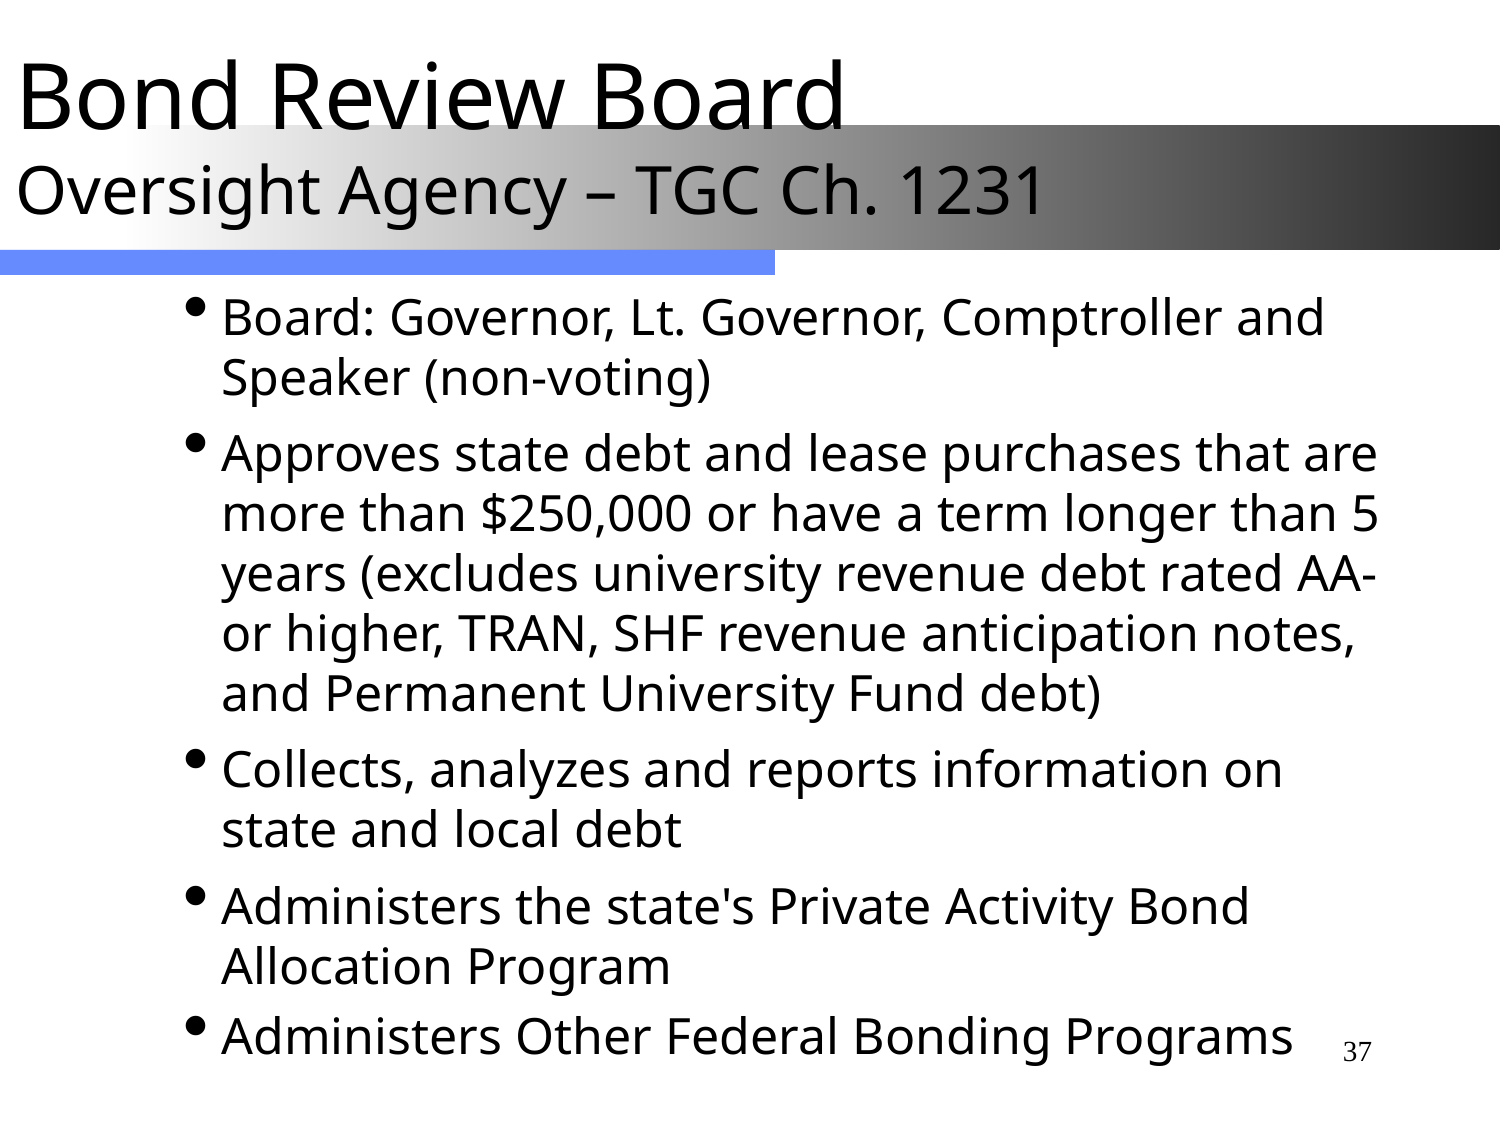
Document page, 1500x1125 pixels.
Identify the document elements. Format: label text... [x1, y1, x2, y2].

list Board: Governor, Lt. Governor, Comptroller and Speaker (non-voting) Approves state debt and lease purchases that are more than $250,000 or have a term longer than 5 years (excludes university revenue debt rated AA- or higher, TRAN, SHF revenue anticipation notes, and Permanent University Fund debt) Collects, analyzes and reports information on state and local debt Administers the state's Private Activity Bond Allocation Program Administers Other Federal Bonding Programs [112, 277, 1413, 1088]
title Bond Review Board Oversight Agency – TGC Ch. 1231 [0, 124, 1500, 251]
